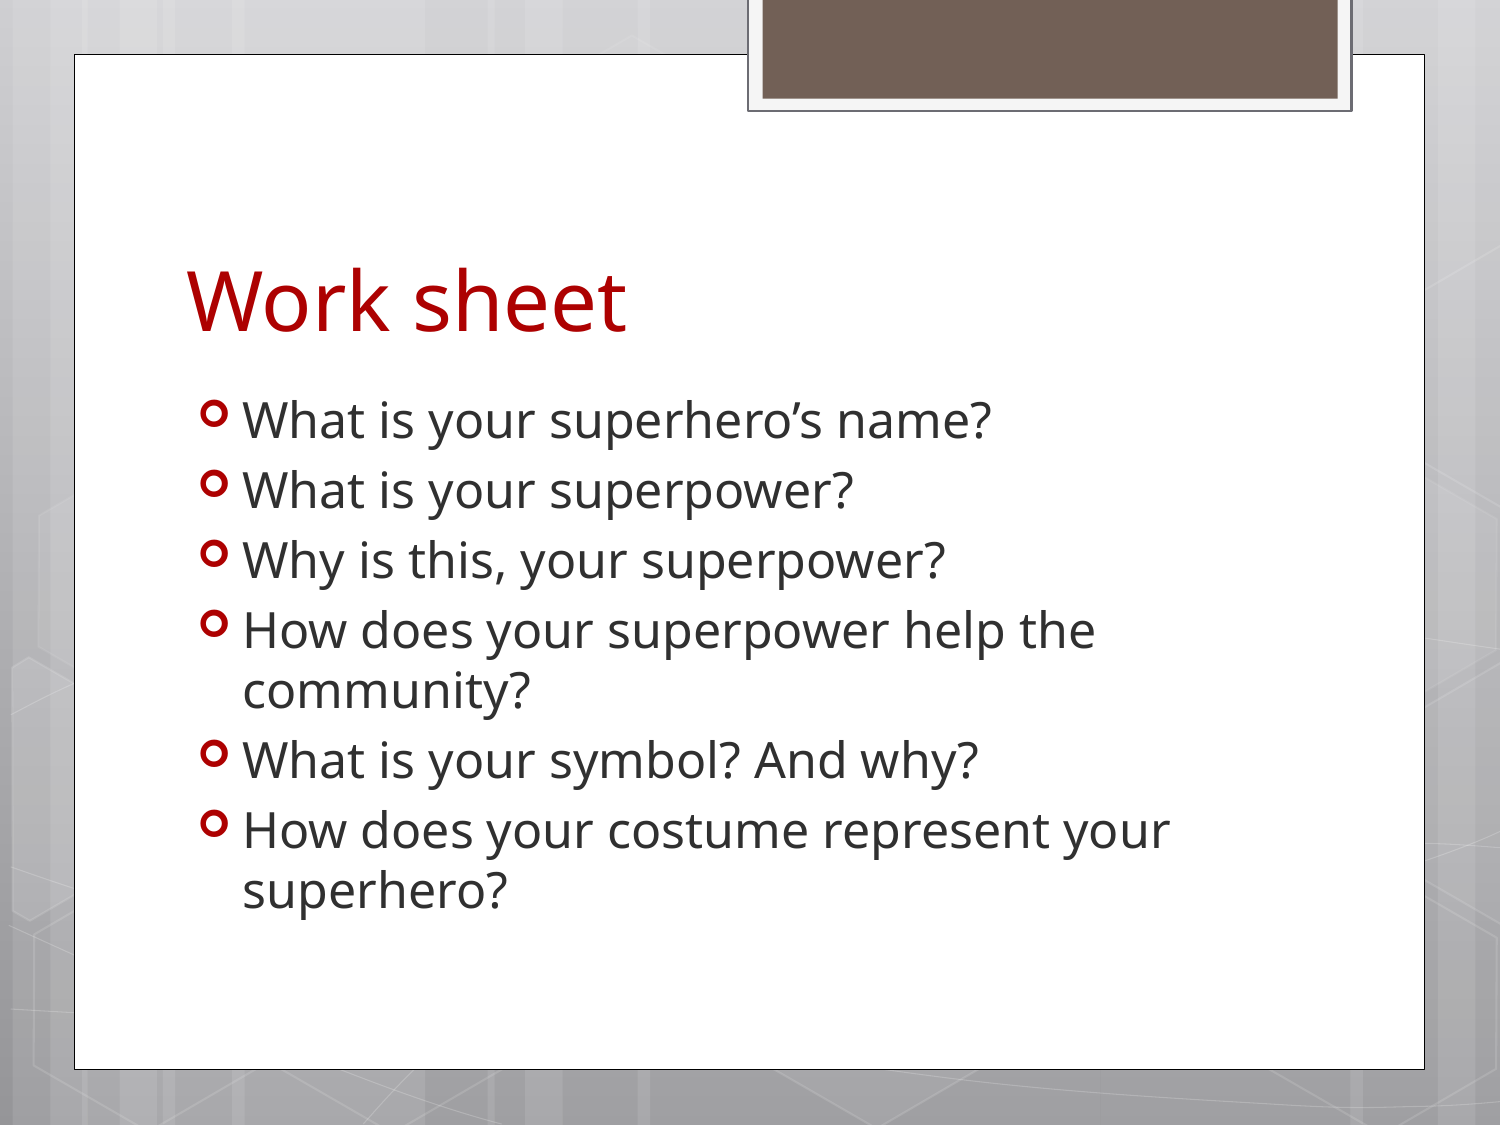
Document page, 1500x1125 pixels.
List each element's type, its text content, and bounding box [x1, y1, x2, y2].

list What is your superhero’s name? What is your superpower? Why is this, your superpower? How does your superpower help the community? What is your symbol? And why? How does your costume represent your superhero? [171, 381, 1283, 975]
title Work sheet [171, 168, 1324, 357]
